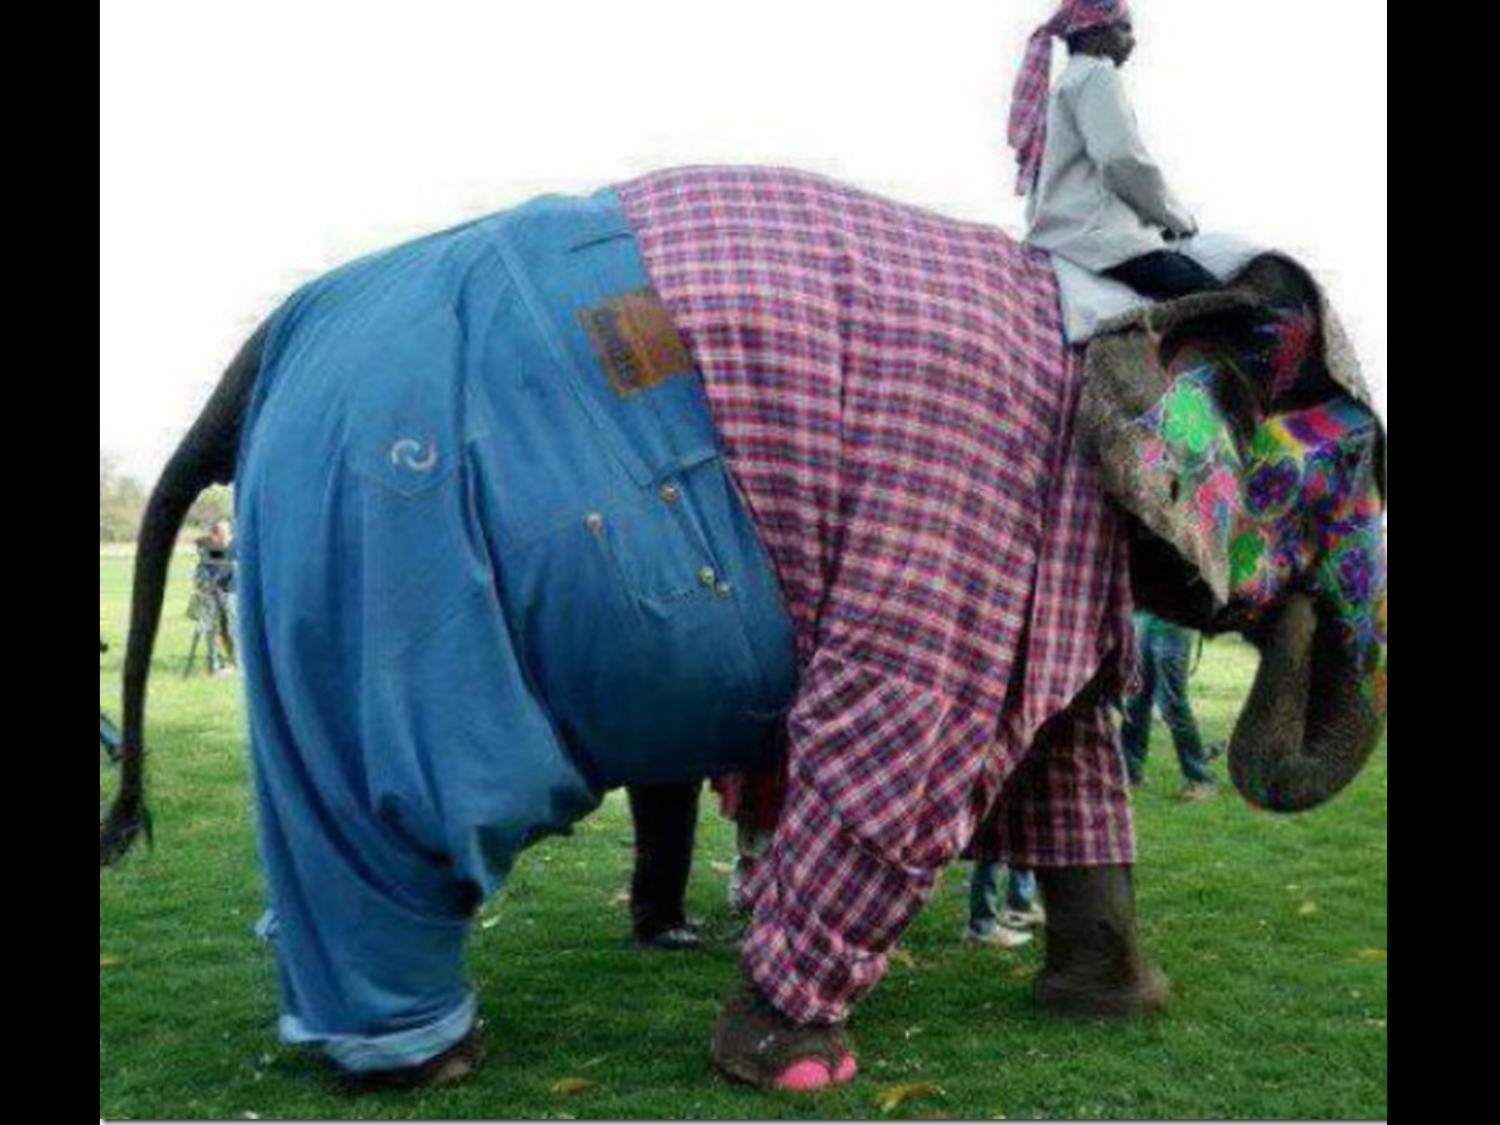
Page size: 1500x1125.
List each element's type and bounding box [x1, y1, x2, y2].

picture [99, 0, 1388, 1125]
